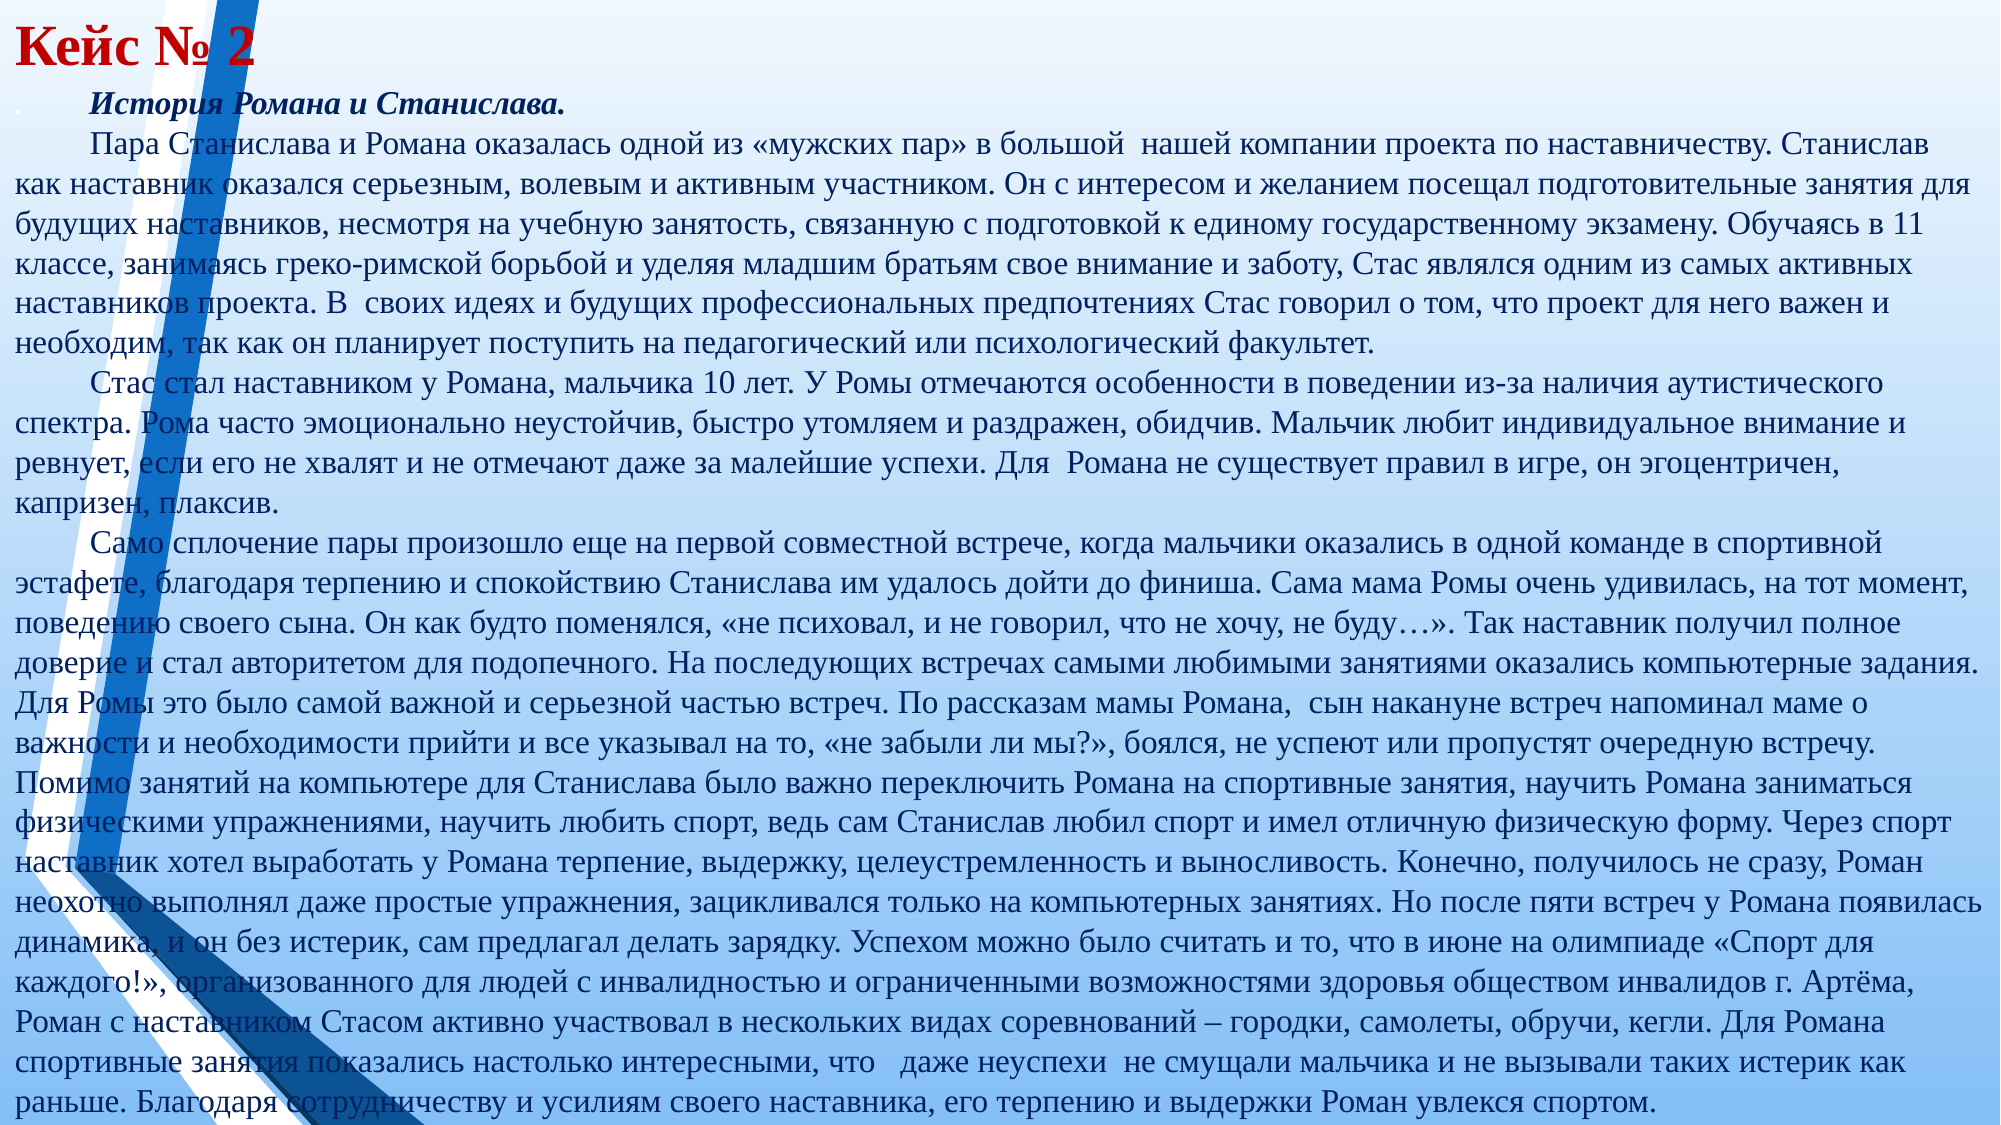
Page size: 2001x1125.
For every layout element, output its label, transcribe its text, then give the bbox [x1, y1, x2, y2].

text_box . История Романа и Станислава. Пара Станислава и Романа оказалась одной из «мужских пар» в большой нашей компании проекта по наставничеству. Станислав как наставник оказался серьезным, волевым и активным участником. Он с интересом и желанием посещал подготовительные занятия для будущих наставников, несмотря на учебную занятость, связанную с подготовкой к единому государственному экзамену. Обучаясь в 11 классе, занимаясь греко-римской борьбой и уделяя младшим братьям свое внимание и заботу, Стас являлся одним из самых активных наставников проекта. В своих идеях и будущих профессиональных предпочтениях Стас говорил о том, что проект для него важен и необходим, так как он планирует поступить на педагогический или психологический факультет. Стас стал наставником у Романа, мальчика 10 лет. У Ромы отмечаются особенности в поведении из-за наличия аутистического спектра. Рома часто эмоционально неустойчив, быстро утомляем и раздражен, обидчив. Мальчик любит индивидуальное внимание и ревнует, если его не хвалят и не отмечают даже за малейшие успехи. Для Романа не существует правил в игре, он эгоцентричен, капризен, плаксив. Само сплочение пары произошло еще на первой совместной встрече, когда мальчики оказались в одной команде в спортивной эстафете, благодаря терпению и спокойствию Станислава им удалось дойти до финиша. Сама мама Ромы очень удивилась, на тот момент, поведению своего сына. Он как будто поменялся, «не психовал, и не говорил, что не хочу, не буду…». Так наставник получил полное доверие и стал авторитетом для подопечного. На последующих встречах самыми любимыми занятиями оказались компьютерные задания. Для Ромы это было самой важной и серьезной частью встреч. По рассказам мамы Романа, сын накануне встреч напоминал маме о важности и необходимости прийти и все указывал на то, «не забыли ли мы?», боялся, не успеют или пропустят очередную встречу. Помимо занятий на компьютере для Станислава было важно переключить Романа на спортивные занятия, научить Романа заниматься физическими упражнениями, научить любить спорт, ведь сам Станислав любил спорт и имел отличную физическую форму. Через спорт наставник хотел выработать у Романа терпение, выдержку, целеустремленность и выносливость. Конечно, получилось не сразу, Роман неохотно выполнял даже простые упражнения, зацикливался только на компьютерных занятиях. Но после пяти встреч у Романа появилась динамика, и он без истерик, сам предлагал делать зарядку. Успехом можно было считать и то, что в июне на олимпиаде «Спорт для каждого!», организованного для людей с инвалидностью и ограниченными возможностями здоровья обществом инвалидов г. Артёма, Роман с наставником Стасом активно участвовал в нескольких видах соревнований – городки, самолеты, обручи, кегли. Для Романа спортивные занятия показались настолько интересными, что даже неуспехи не смущали мальчика и не вызывали таких истерик как раньше. Благодаря сотрудничеству и усилиям своего наставника, его терпению и выдержки Роман увлекся спортом. [0, 84, 2000, 1125]
title Кейс № 2 [0, 0, 2000, 84]
